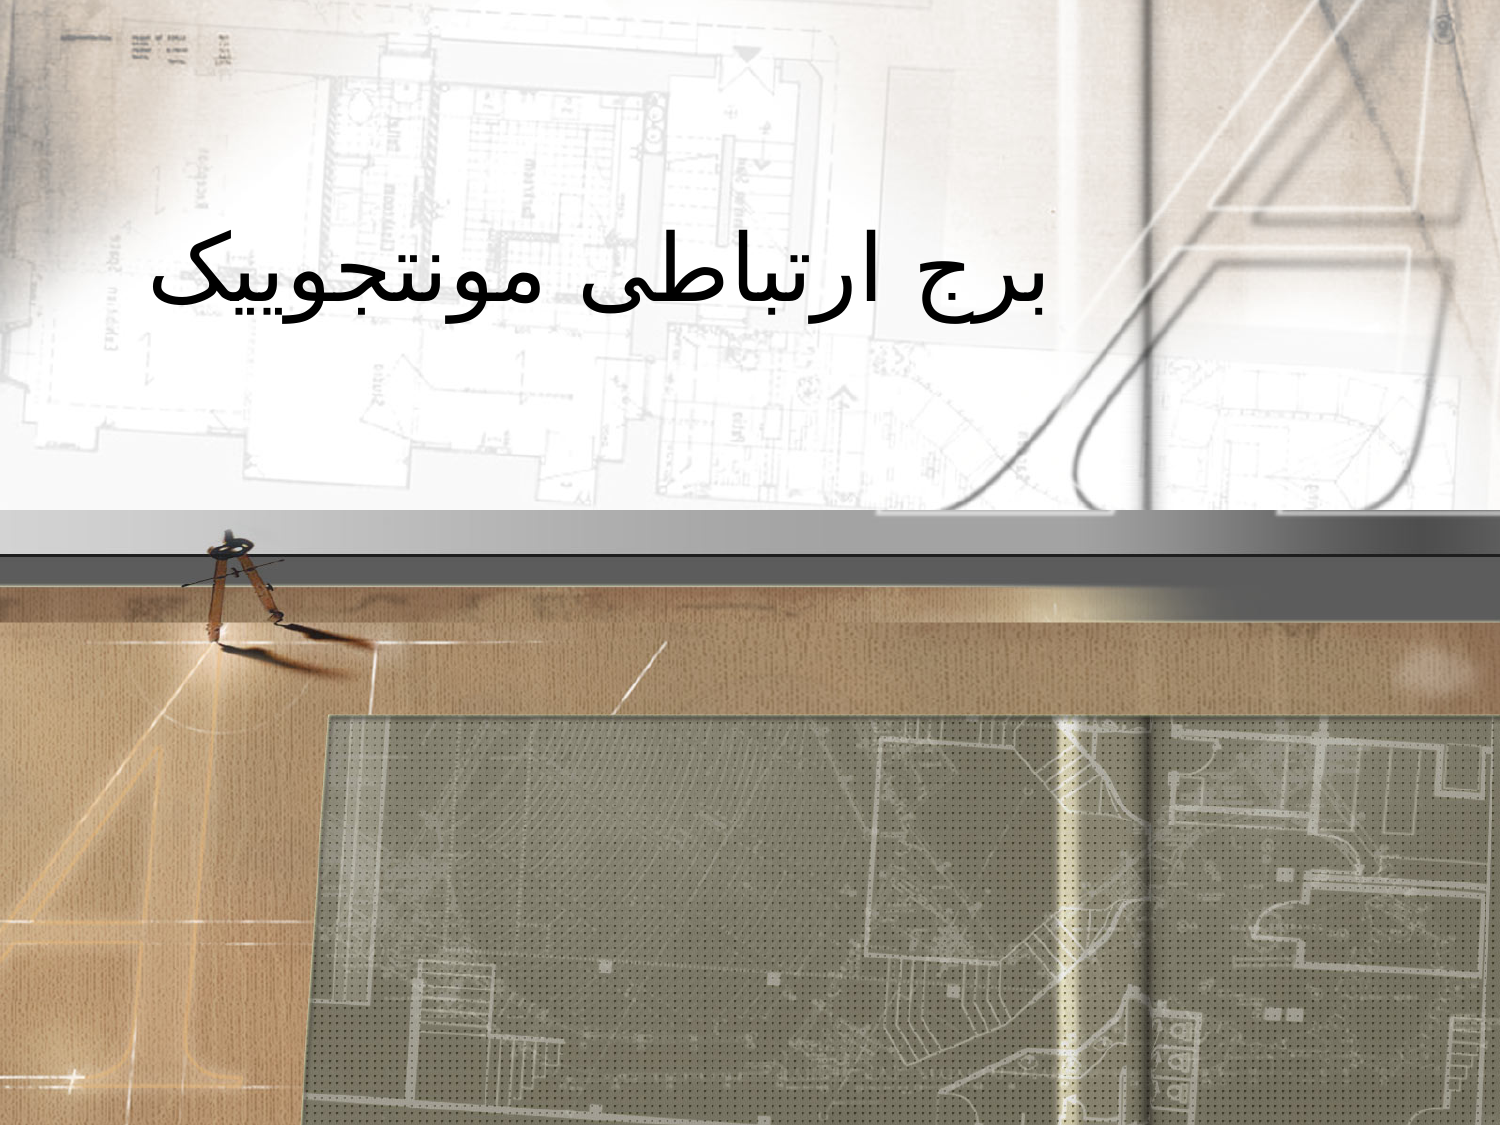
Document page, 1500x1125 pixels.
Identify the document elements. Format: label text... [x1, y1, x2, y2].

picture [0, 0, 1500, 1125]
subtitle برج ارتباطی مونتجوییک [37, 200, 1163, 400]
